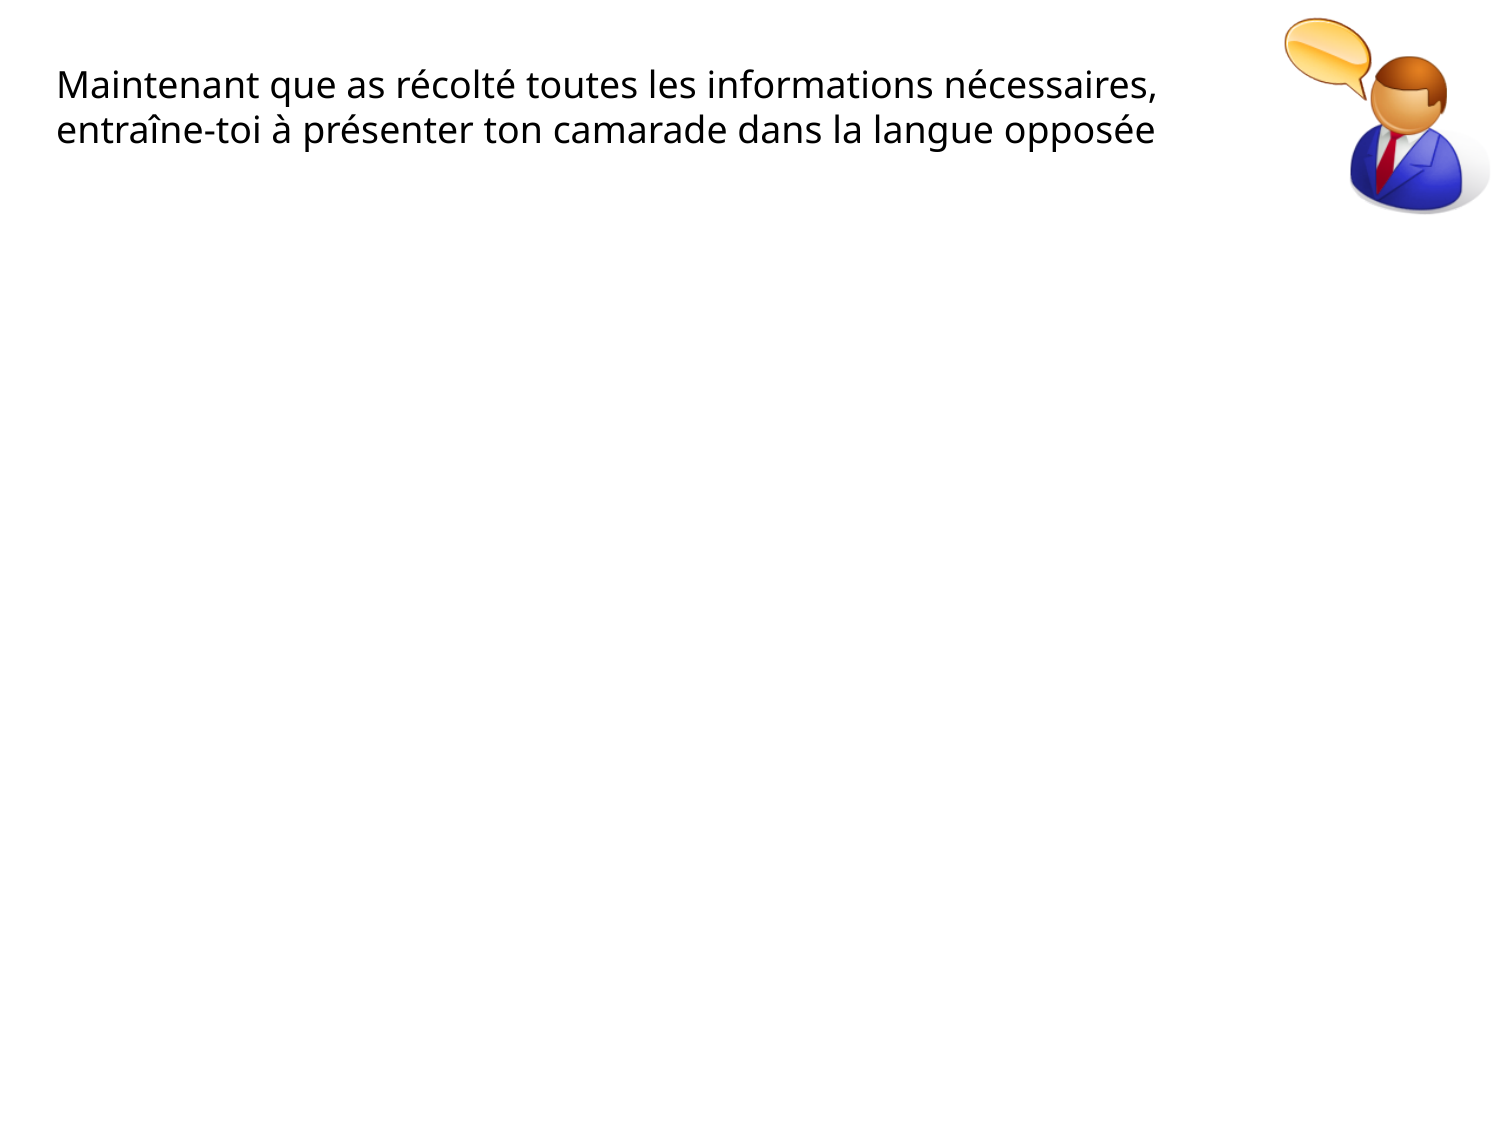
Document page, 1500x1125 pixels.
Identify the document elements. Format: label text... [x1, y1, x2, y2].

text_box Maintenant que as récolté toutes les informations nécessaires, entraîne-toi à présenter ton camarade dans la langue opposée [41, 53, 1176, 159]
picture [1281, 8, 1493, 221]
